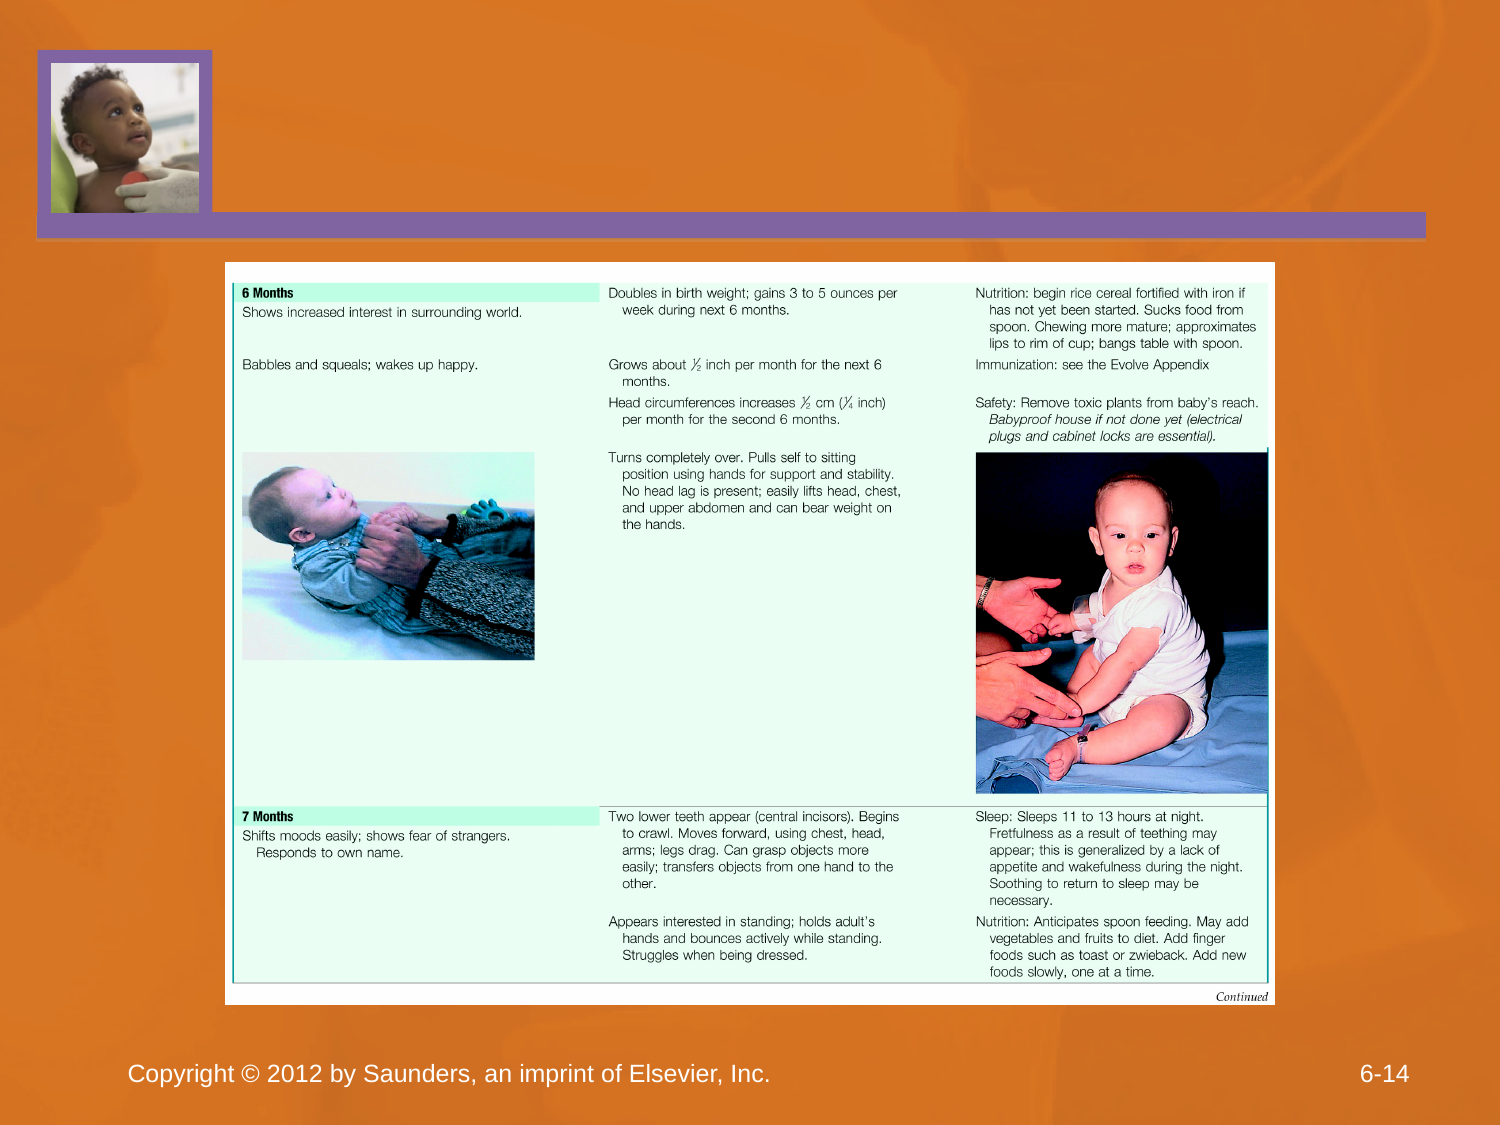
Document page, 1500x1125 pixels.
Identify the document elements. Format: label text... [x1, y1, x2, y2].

footer Copyright © 2012 by Saunders, an imprint of Elsevier, Inc. [112, 1042, 988, 1103]
picture [0, 0, 1500, 1125]
slide_number 6-14 [1074, 1042, 1425, 1103]
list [224, 262, 1276, 1006]
